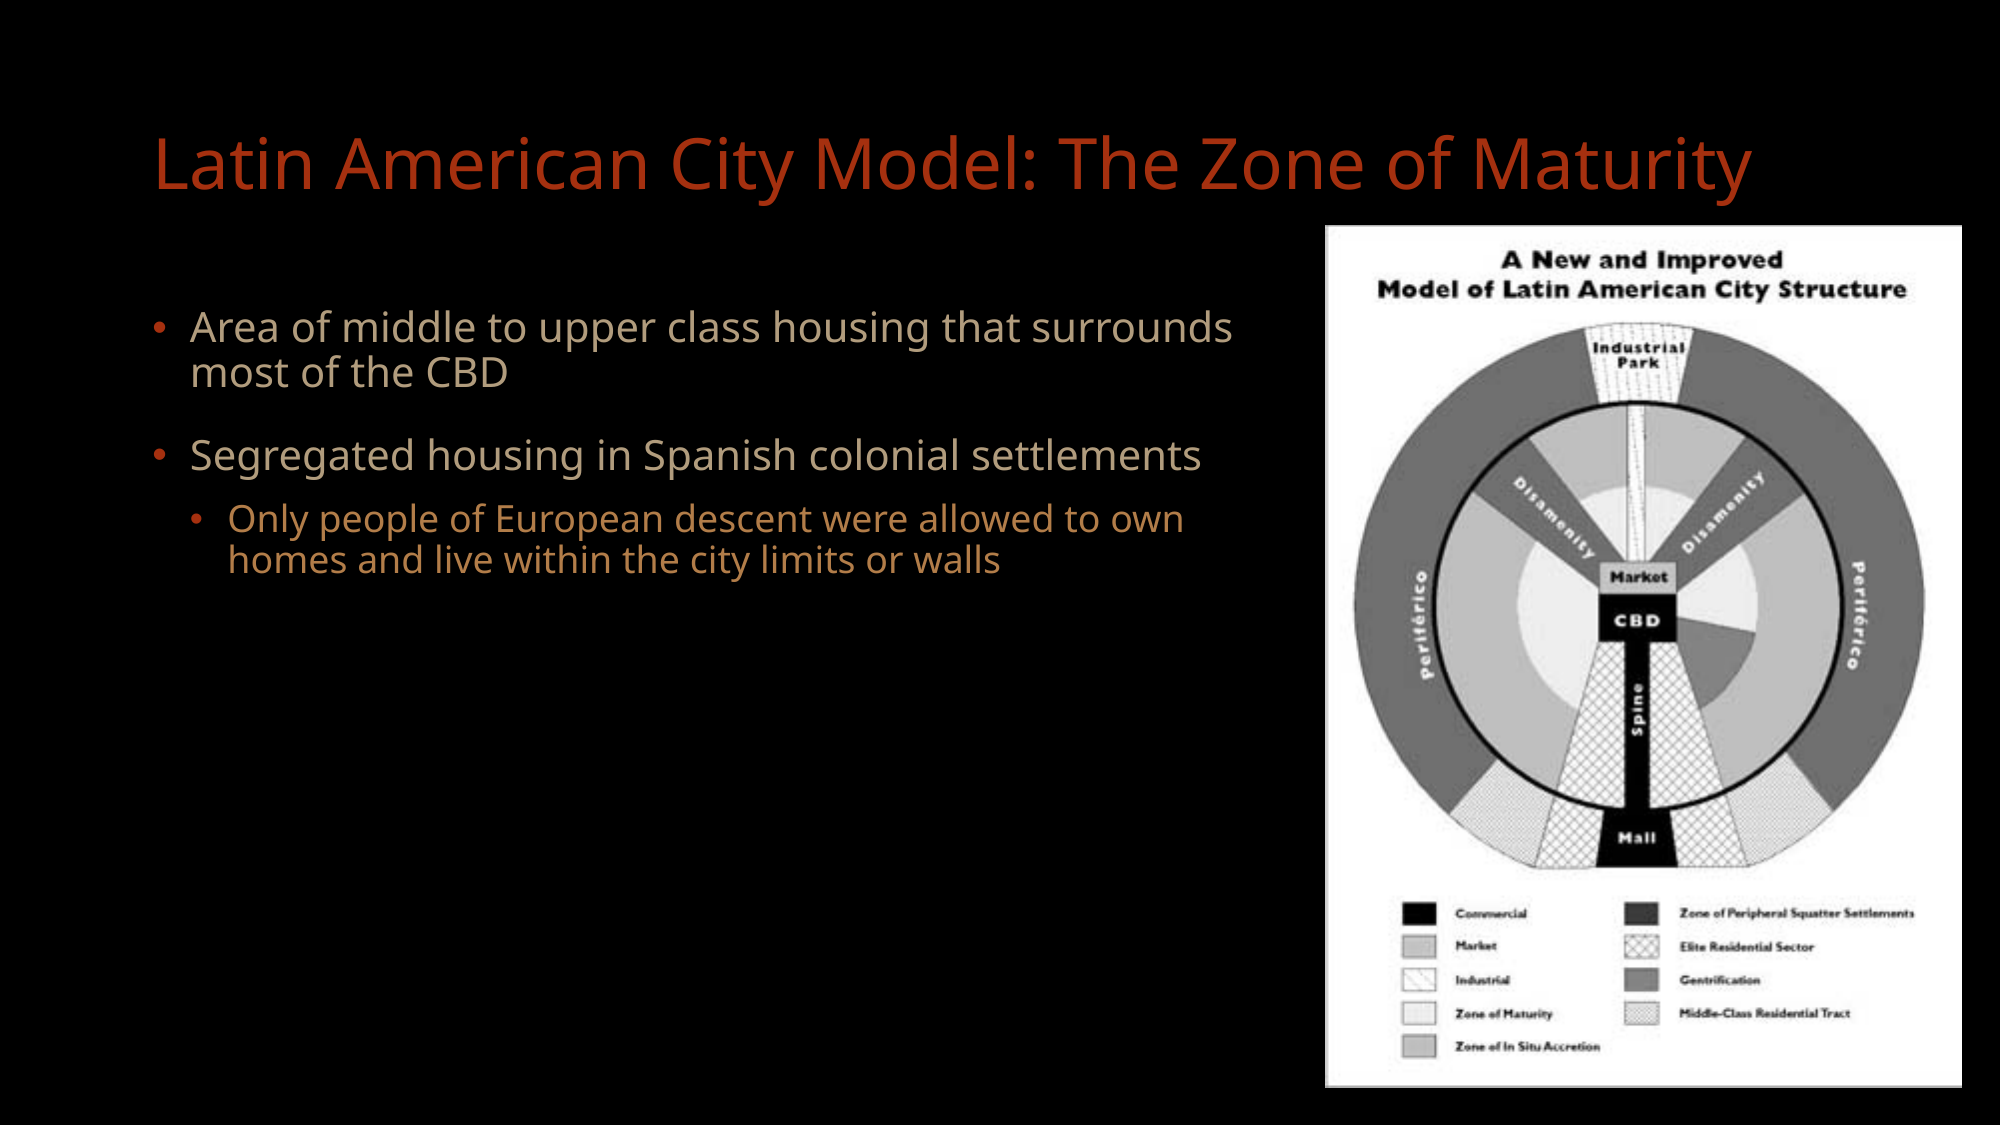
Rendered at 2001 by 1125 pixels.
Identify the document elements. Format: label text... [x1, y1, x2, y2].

list Area of middle to upper class housing that surrounds most of the CBD Segregated housing in Spanish colonial settlements Only people of European descent were allowed to own homes and live within the city limits or walls [137, 299, 1300, 1014]
picture [1324, 224, 1963, 1088]
title Latin American City Model: The Zone of Maturity [137, 59, 1863, 213]
